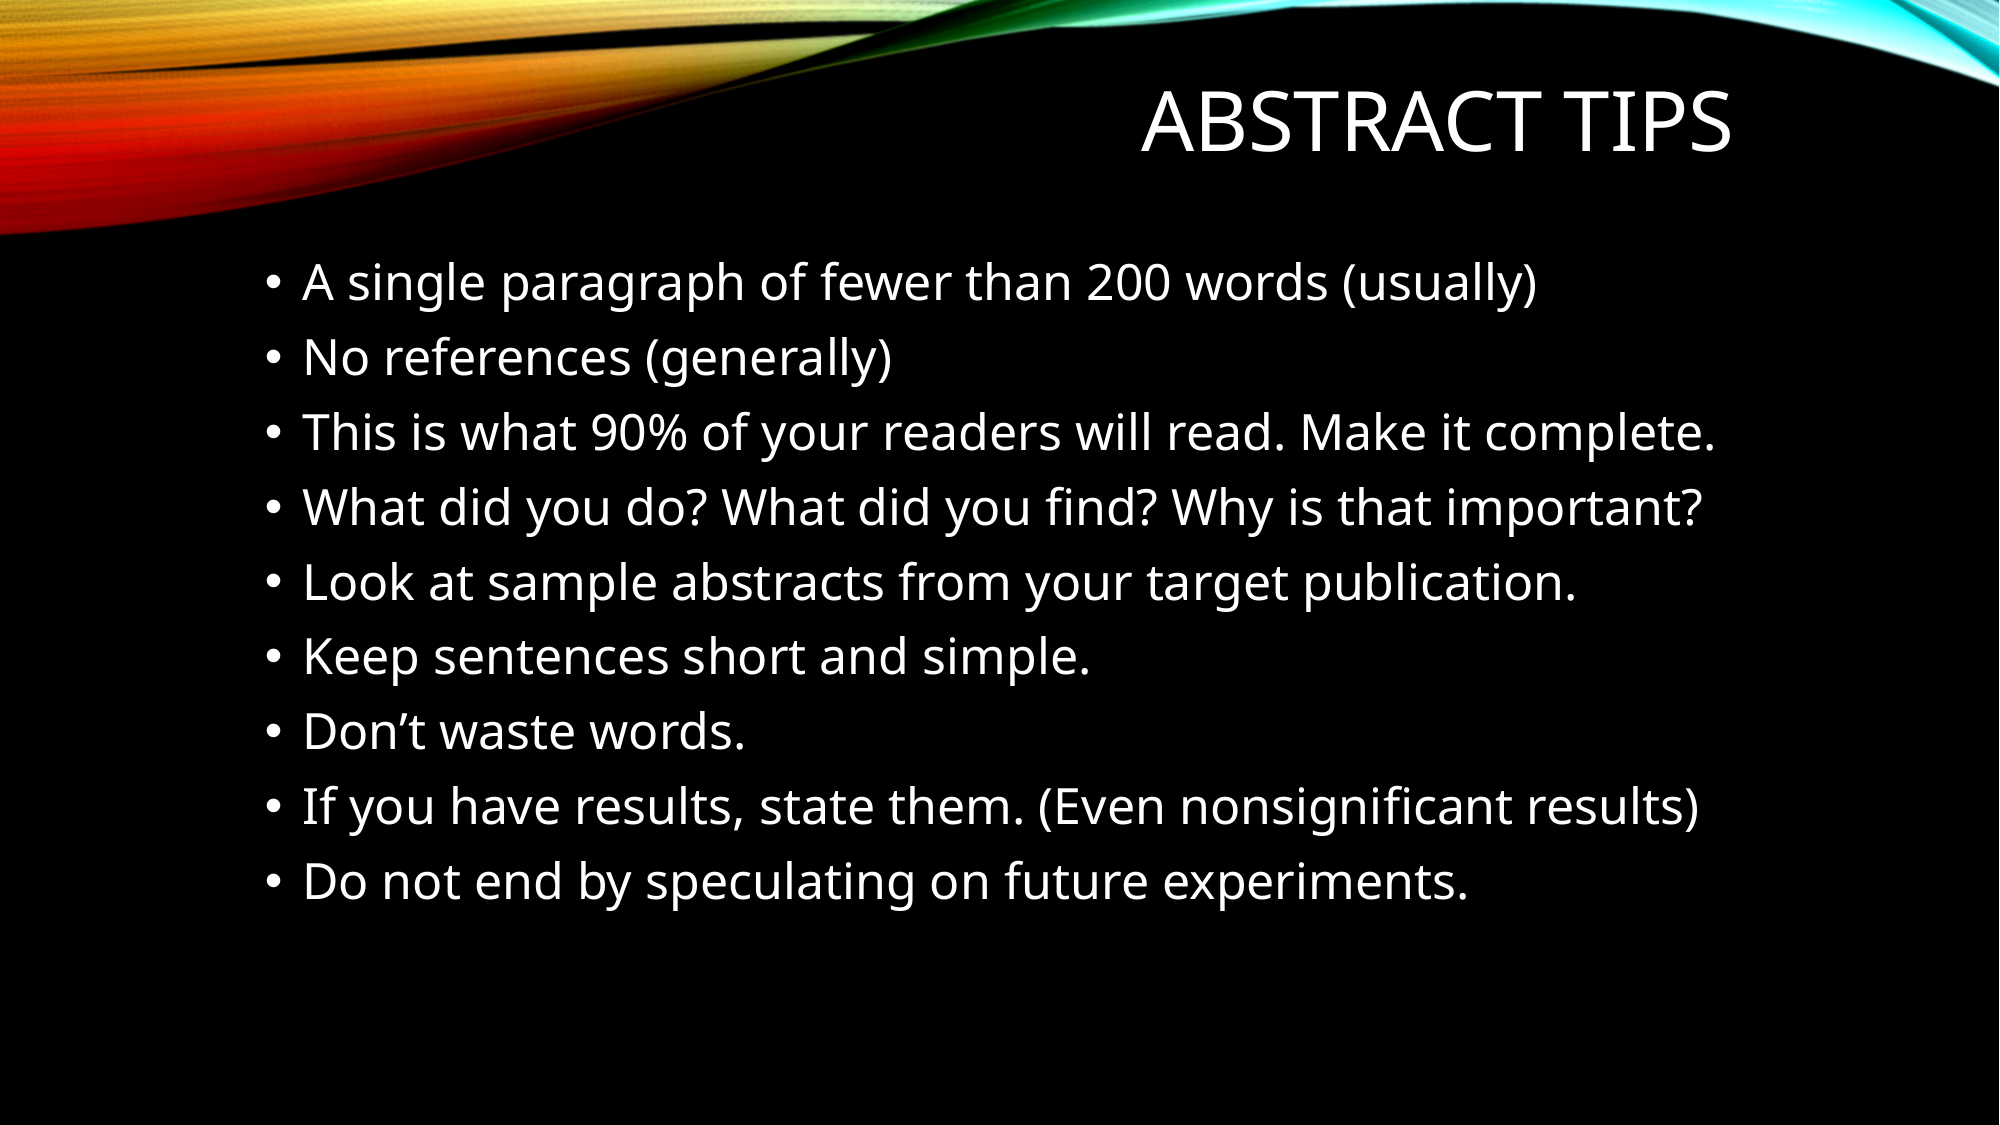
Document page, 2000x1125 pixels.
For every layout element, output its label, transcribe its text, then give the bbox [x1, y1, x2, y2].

picture [0, 0, 2000, 237]
title Abstract Tips [249, 62, 1750, 188]
list A single paragraph of fewer than 200 words (usually) No references (generally) This is what 90% of your readers will read. Make it complete. What did you do? What did you find? Why is that important? Look at sample abstracts from your target publication. Keep sentences short and simple. Don’t waste words. If you have results, state them. (Even nonsignificant results) Do not end by speculating on future experiments. [249, 249, 1850, 1100]
